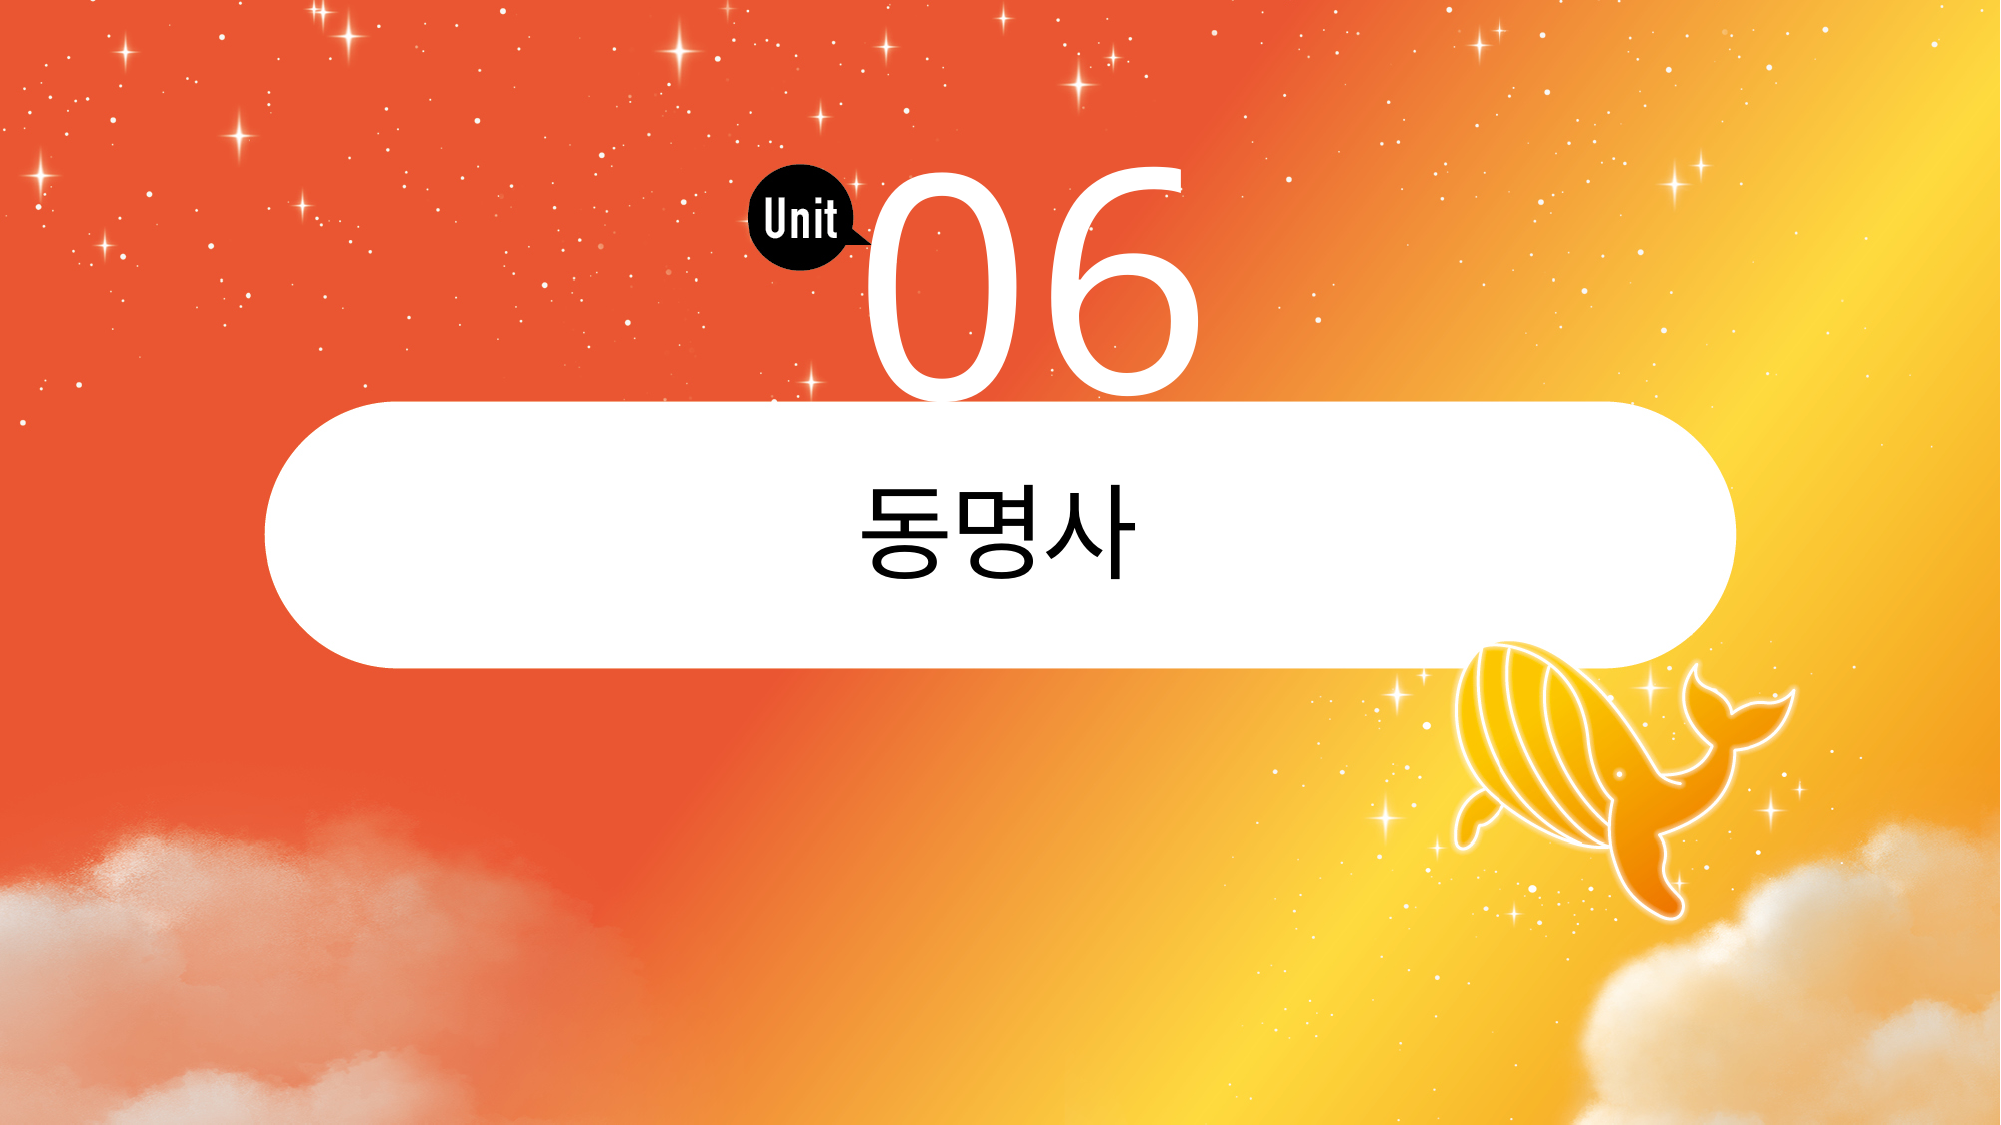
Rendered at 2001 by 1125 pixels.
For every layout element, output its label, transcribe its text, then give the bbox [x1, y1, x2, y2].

title 6 [1019, 125, 1227, 404]
picture [0, 0, 2000, 1125]
subtitle 동명사 [264, 404, 1732, 672]
